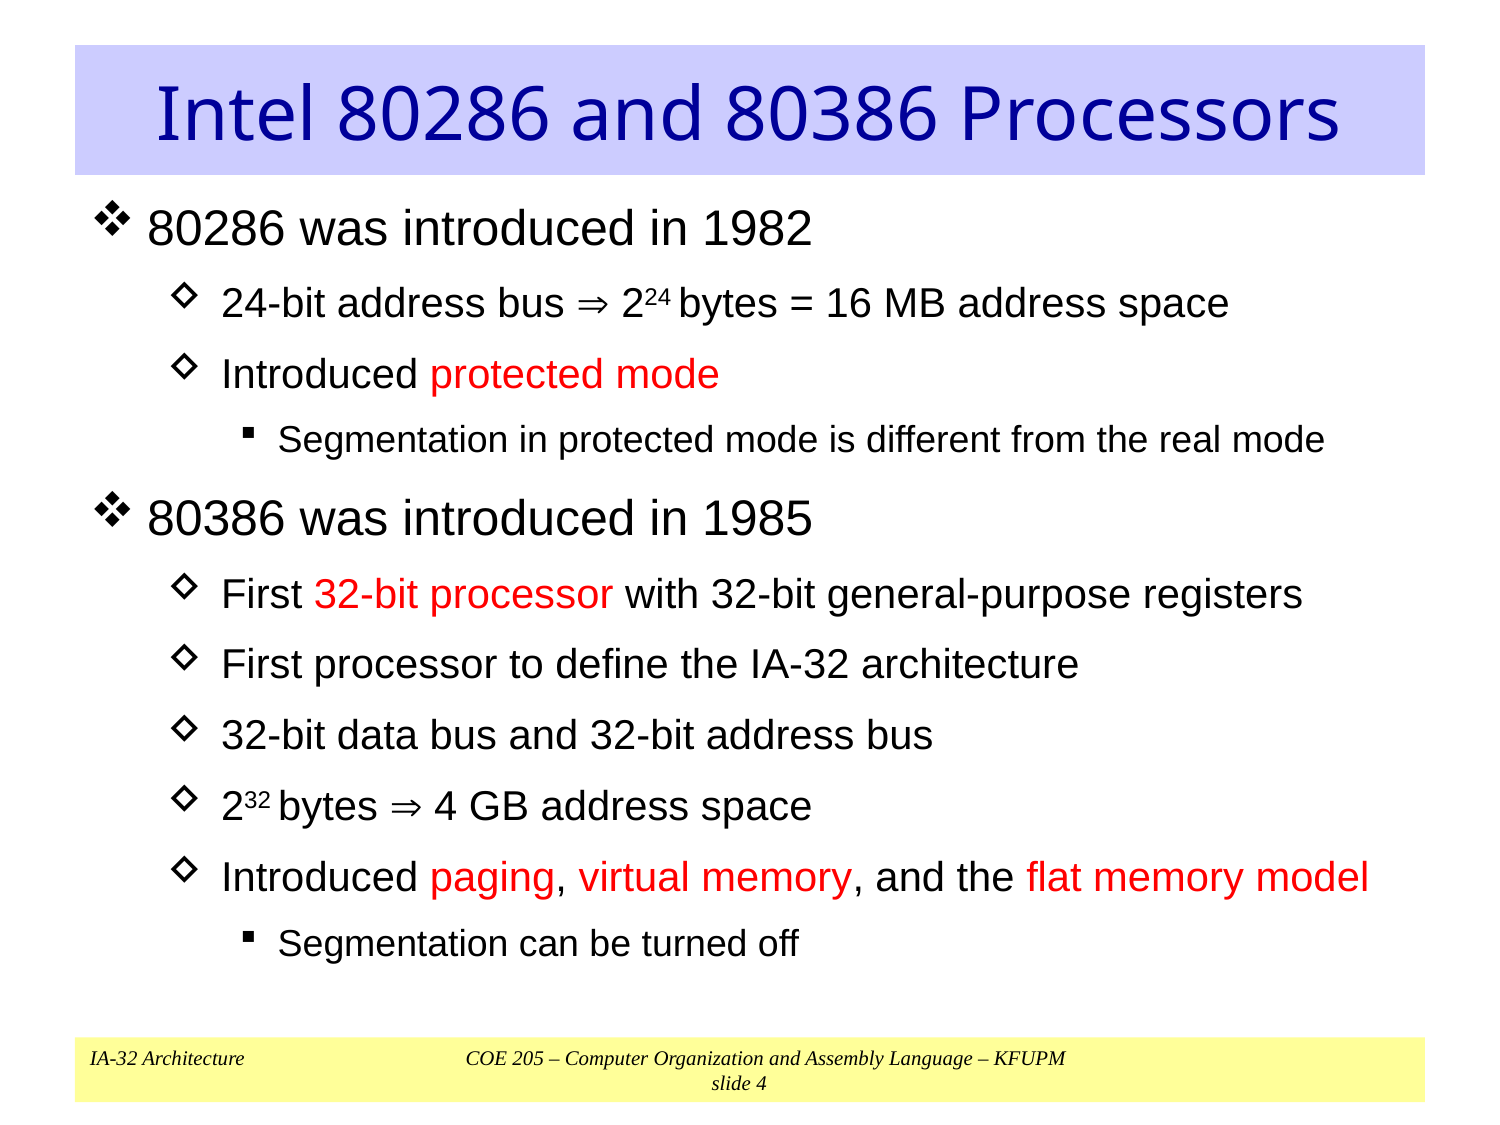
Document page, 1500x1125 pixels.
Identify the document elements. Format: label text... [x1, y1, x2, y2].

title Intel 80286 and 80386 Processors [74, 44, 1426, 176]
list 80286 was introduced in 1982 24-bit address bus  224 bytes = 16 MB address space Introduced protected mode Segmentation in protected mode is different from the real mode 80386 was introduced in 1985 First 32-bit processor with 32-bit general-purpose registers First processor to define the IA-32 architecture 32-bit data bus and 32-bit address bus 232 bytes  4 GB address space Introduced paging, virtual memory, and the flat memory model Segmentation can be turned off [74, 187, 1426, 1032]
